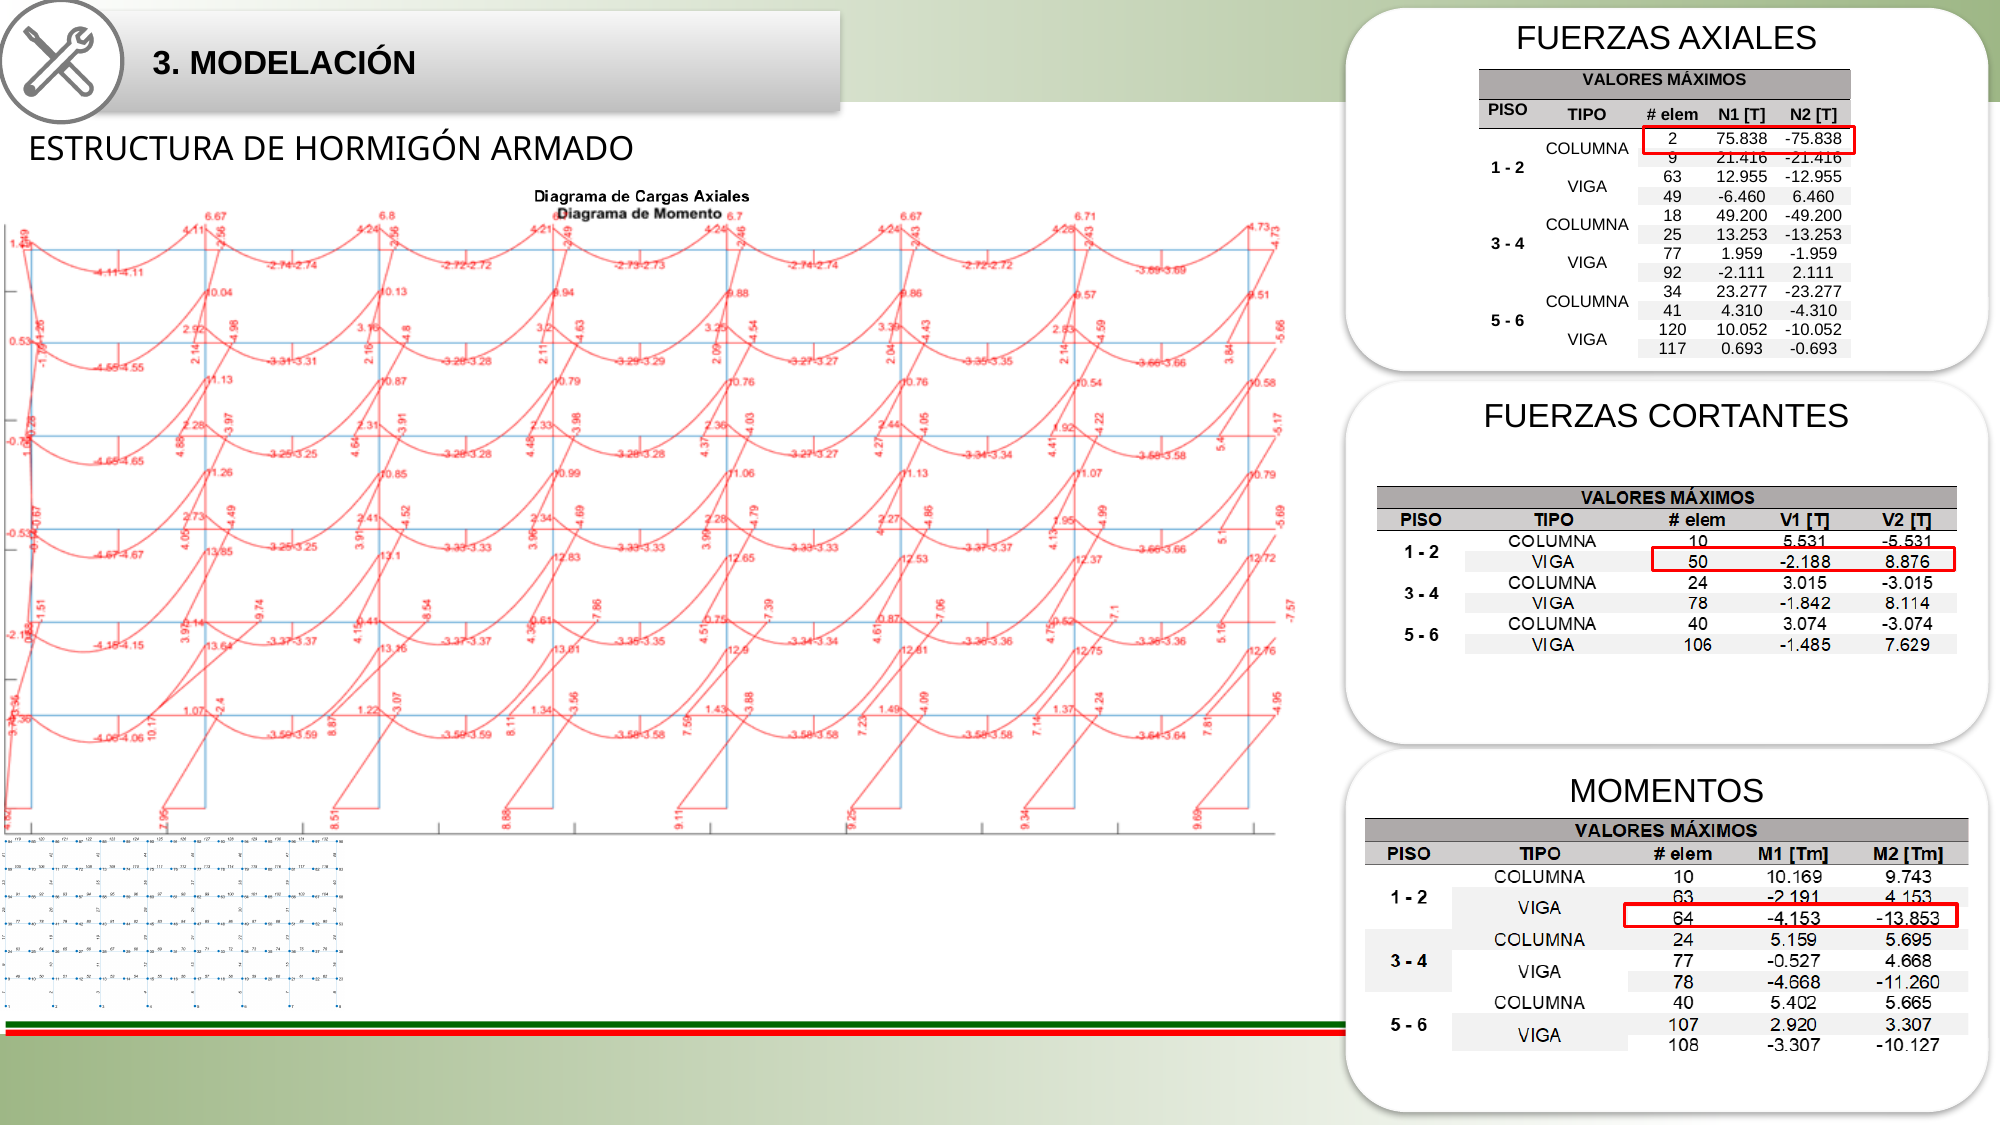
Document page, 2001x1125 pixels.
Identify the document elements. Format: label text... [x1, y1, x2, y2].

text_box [1346, 749, 1988, 1112]
picture [0, 182, 1312, 1011]
text_box [0, 0, 125, 120]
picture [18, 22, 98, 101]
text_box 3. MODELACIÓN [101, 11, 841, 111]
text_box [1346, 381, 1988, 744]
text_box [1346, 8, 1988, 371]
text_box ESTRUCTURA DE HORMIGÓN ARMADO [13, 120, 794, 175]
